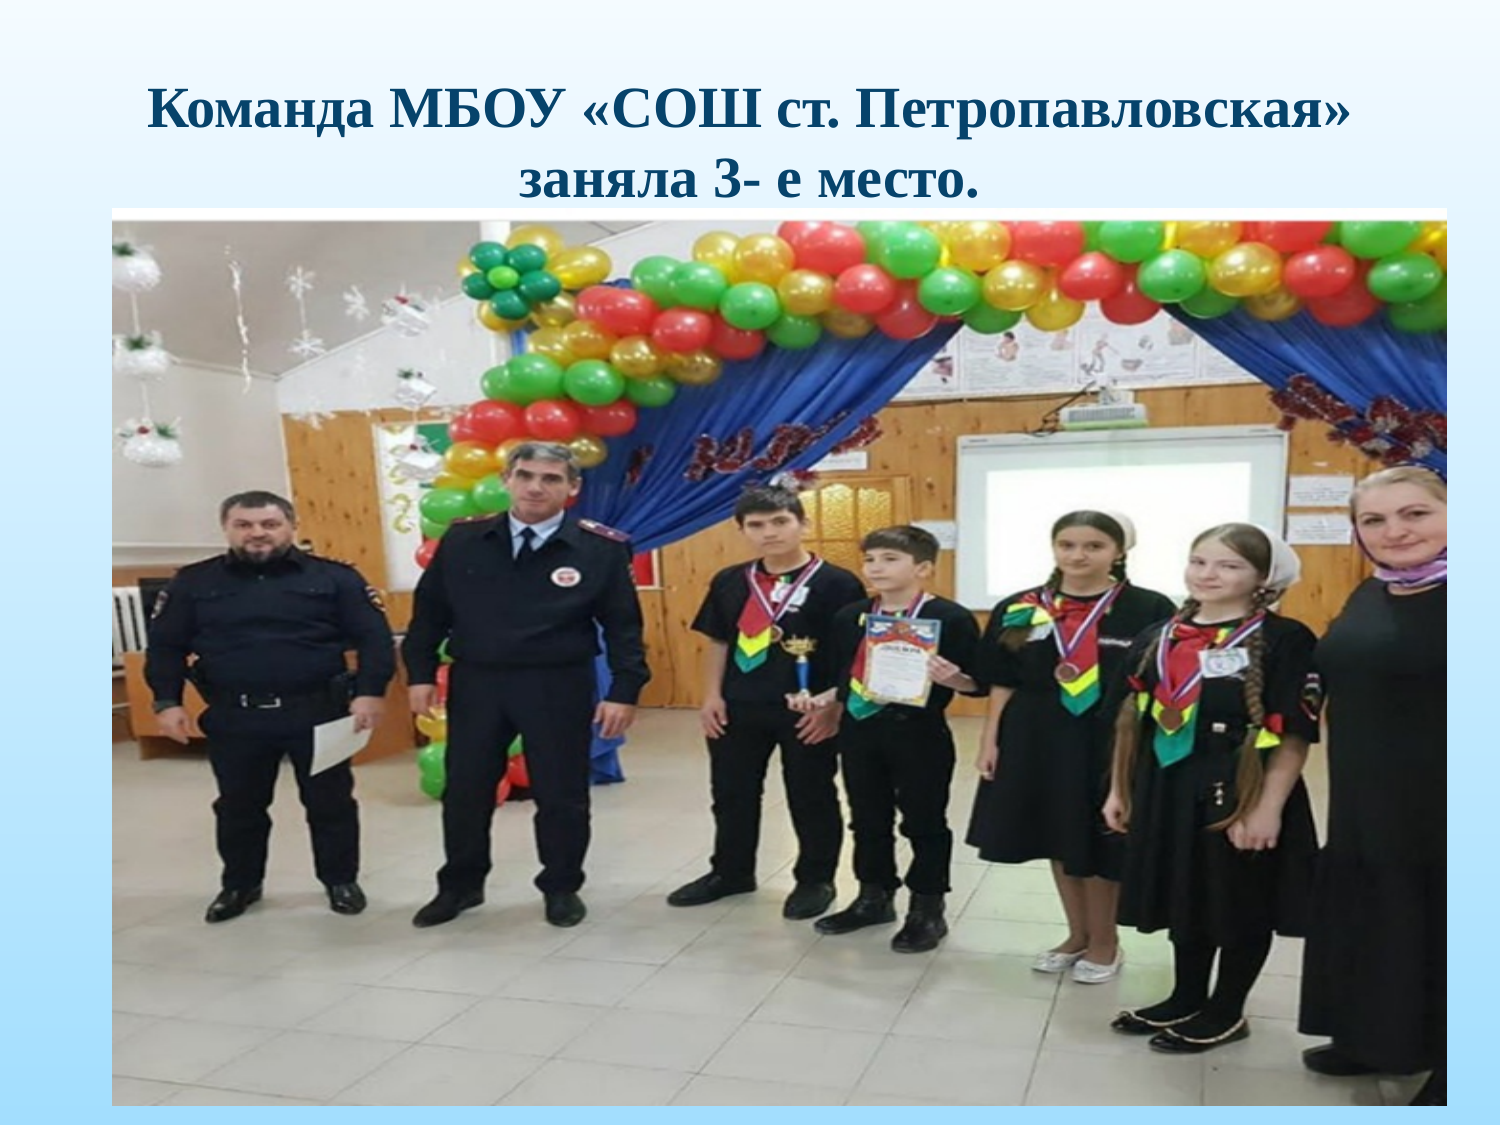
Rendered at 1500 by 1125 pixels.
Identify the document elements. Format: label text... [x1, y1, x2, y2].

picture [111, 207, 1448, 1107]
title Команда МБОУ «СОШ ст. Петропавловская» заняла 3- е место. [75, 45, 1425, 233]
